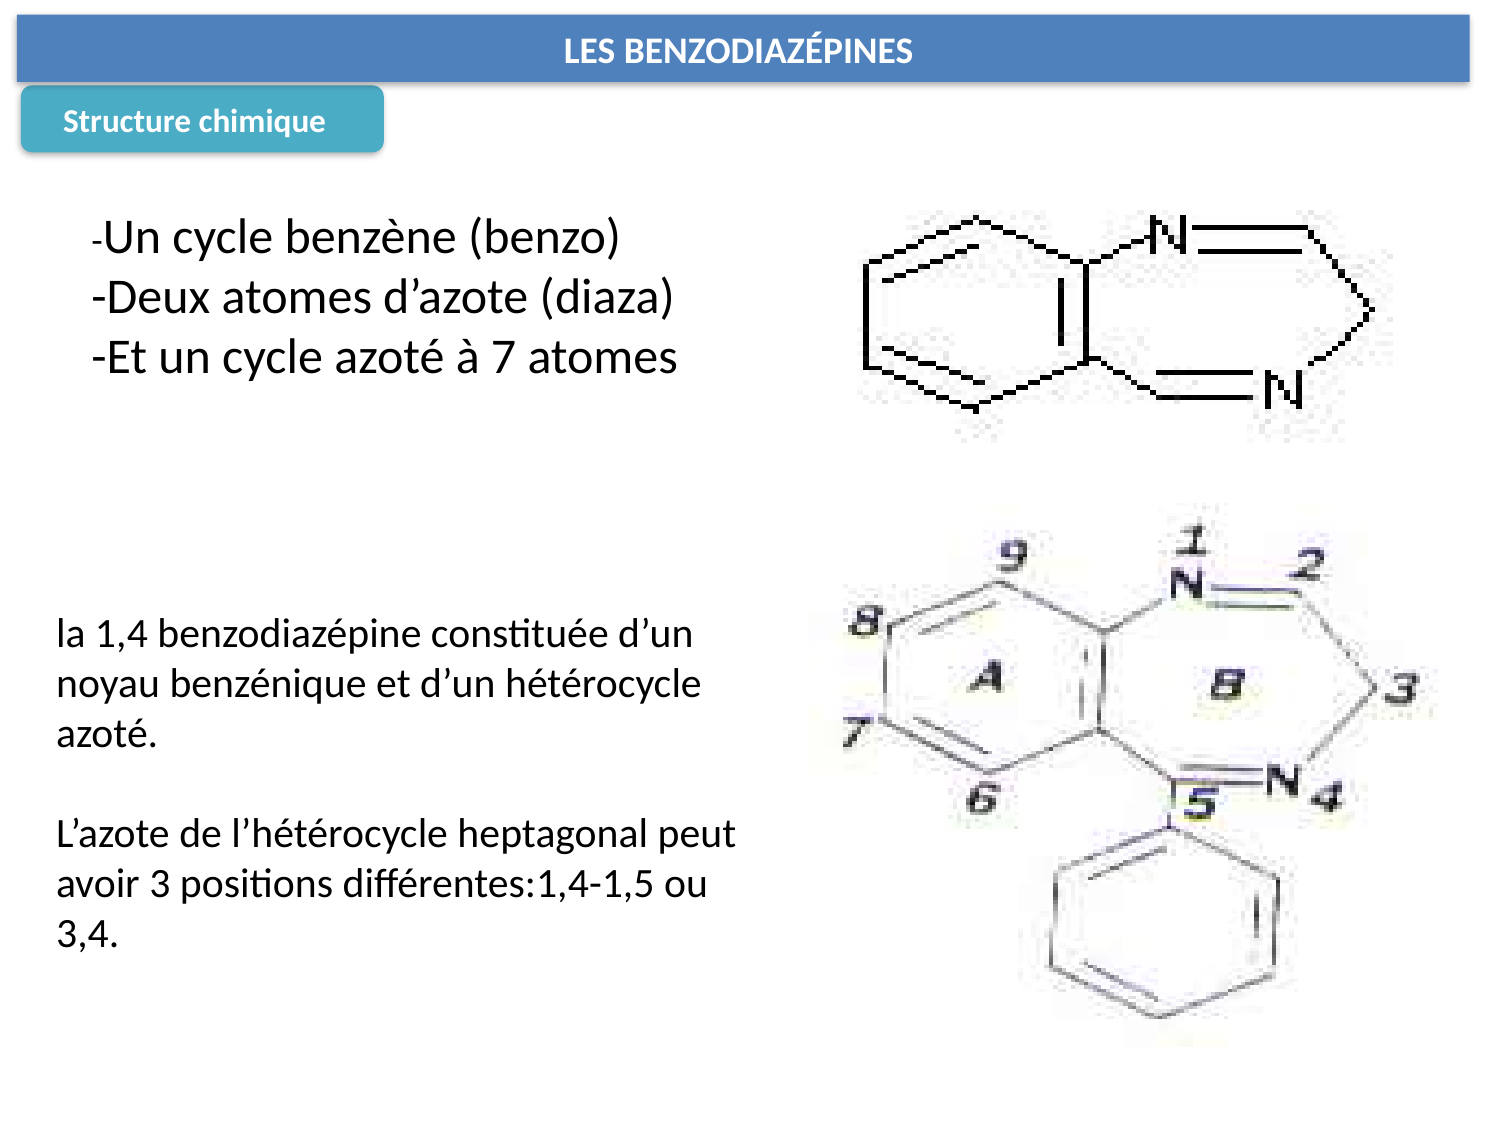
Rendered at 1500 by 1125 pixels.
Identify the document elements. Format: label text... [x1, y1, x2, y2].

text_box -Un cycle benzène (benzo) -Deux atomes d’azote (diaza) -Et un cycle azoté à 7 atomes [76, 196, 803, 391]
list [808, 503, 1448, 1047]
text_box la 1,4 benzodiazépine constituée d’un noyau benzénique et d’un hétérocycle azoté. L’azote de l’hétérocycle heptagonal peut avoir 3 positions différentes:1,4-1,5 ou 3,4. [41, 597, 792, 963]
text_box LES BENZODIAZÉPINES [16, 14, 1470, 82]
text_box Structure chimique [20, 92, 384, 153]
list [808, 172, 1412, 469]
